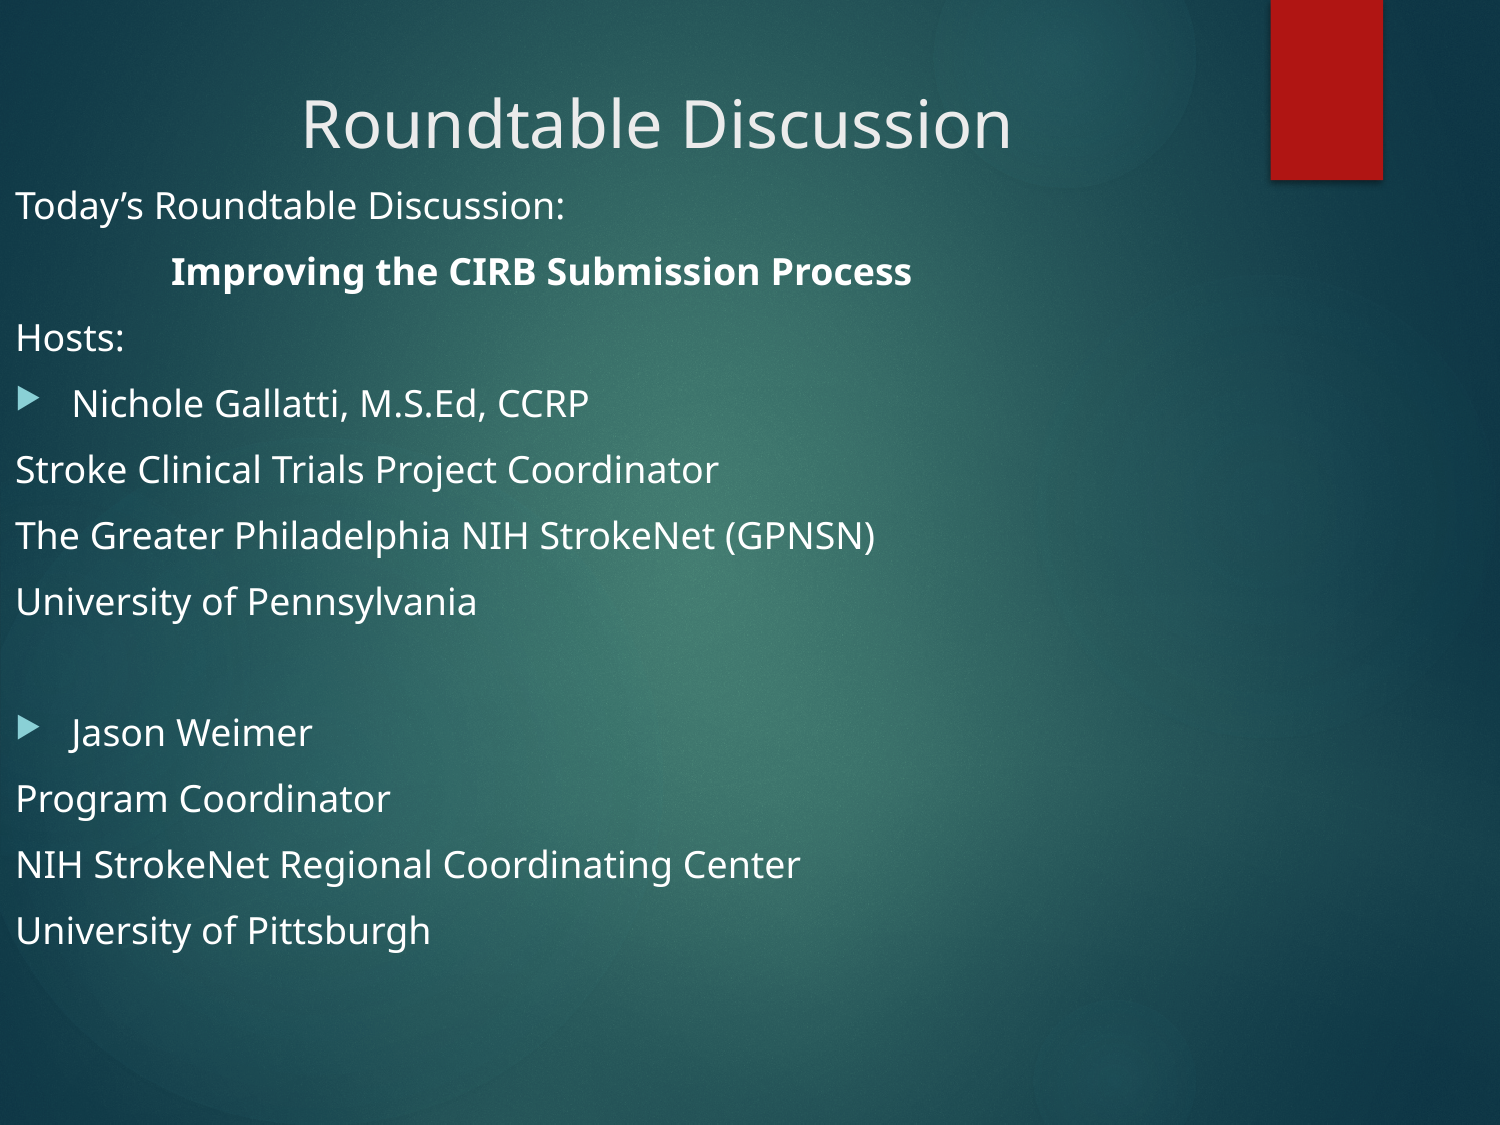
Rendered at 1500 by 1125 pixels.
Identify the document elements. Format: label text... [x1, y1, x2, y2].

title Roundtable Discussion [79, 74, 1237, 174]
list Today’s Roundtable Discussion: Improving the CIRB Submission Process Hosts: Nichole Gallatti, M.S.Ed, CCRP Stroke Clinical Trials Project Coordinator The Greater Philadelphia NIH StrokeNet (GPNSN) University of Pennsylvania Jason Weimer Program Coordinator NIH StrokeNet Regional Coordinating Center University of Pittsburgh [0, 174, 1463, 1025]
